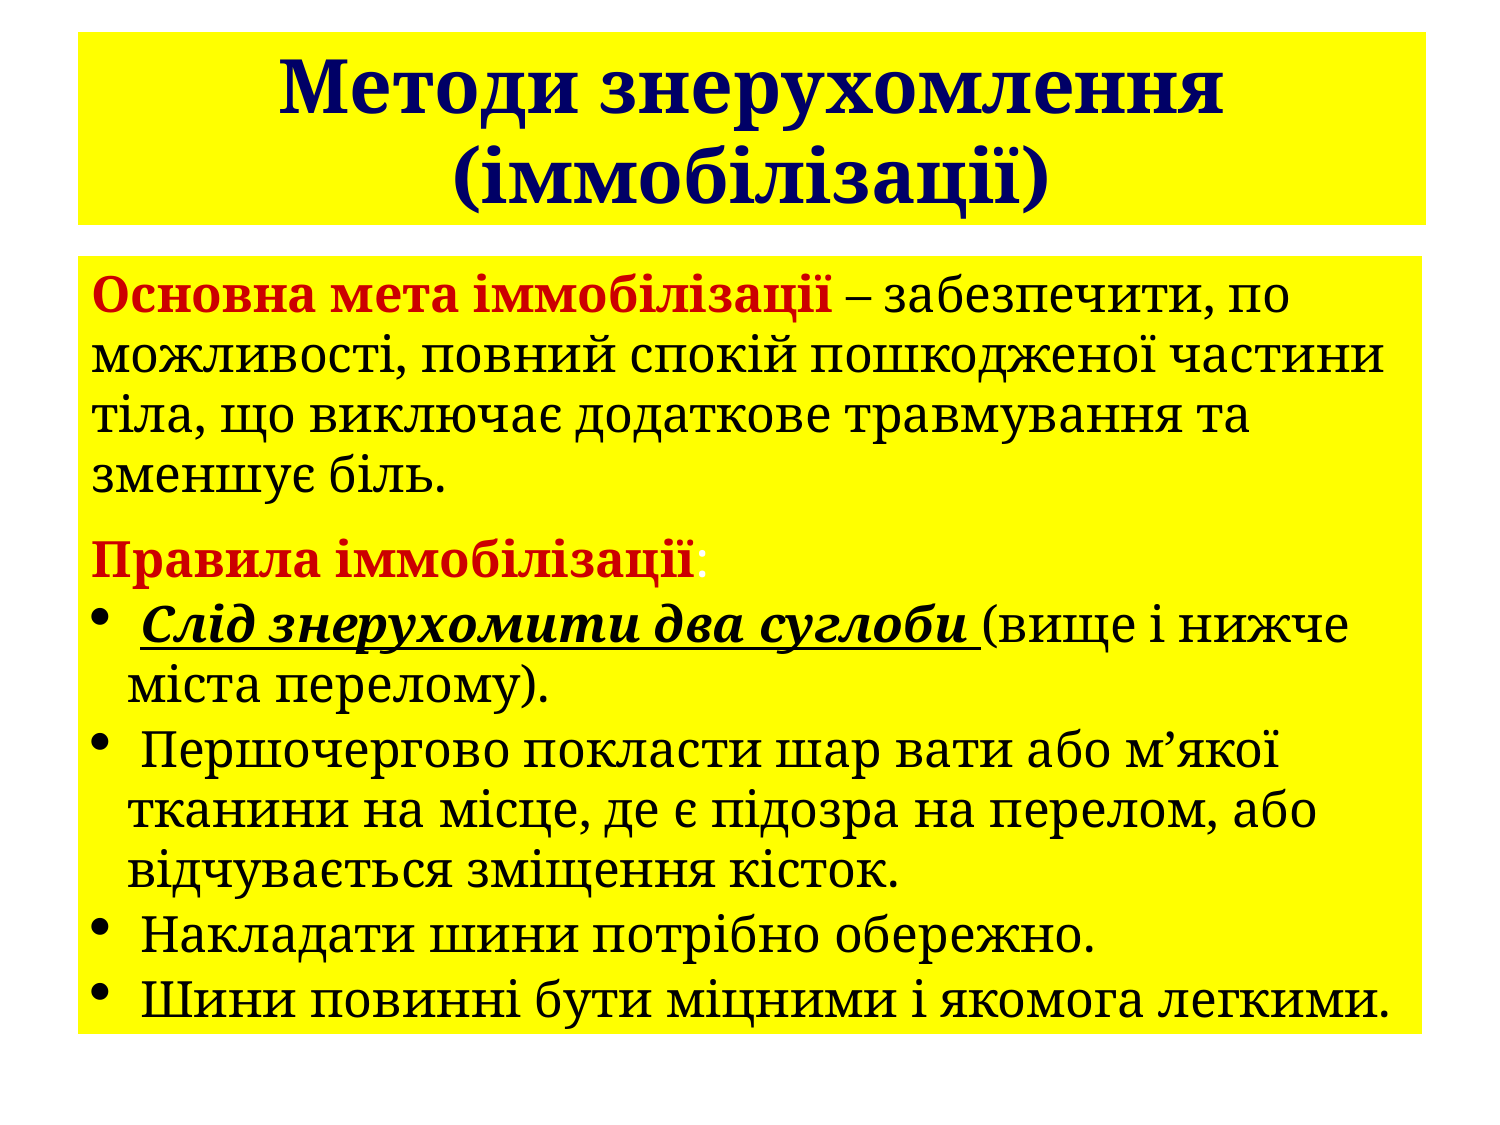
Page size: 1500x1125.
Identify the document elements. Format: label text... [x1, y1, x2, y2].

text_box Методи знерухомлення (іммобілізації) [76, 30, 1427, 226]
text_box Основна мета іммобілізації – забезпечити, по можливості, повний спокій пошкодженої частини тіла, що виключає додаткове травмування та зменшує біль. Правила іммобілізації: Слід знерухомити два суглоби (вище і нижче міста перелому). Першочергово покласти шар вати або м’якої тканини на місце, де є підозра на перелом, або відчувається зміщення кісток. Накладати шини потрібно обережно. Шини повинні бути міцними і якомога легкими. [76, 255, 1423, 1036]
